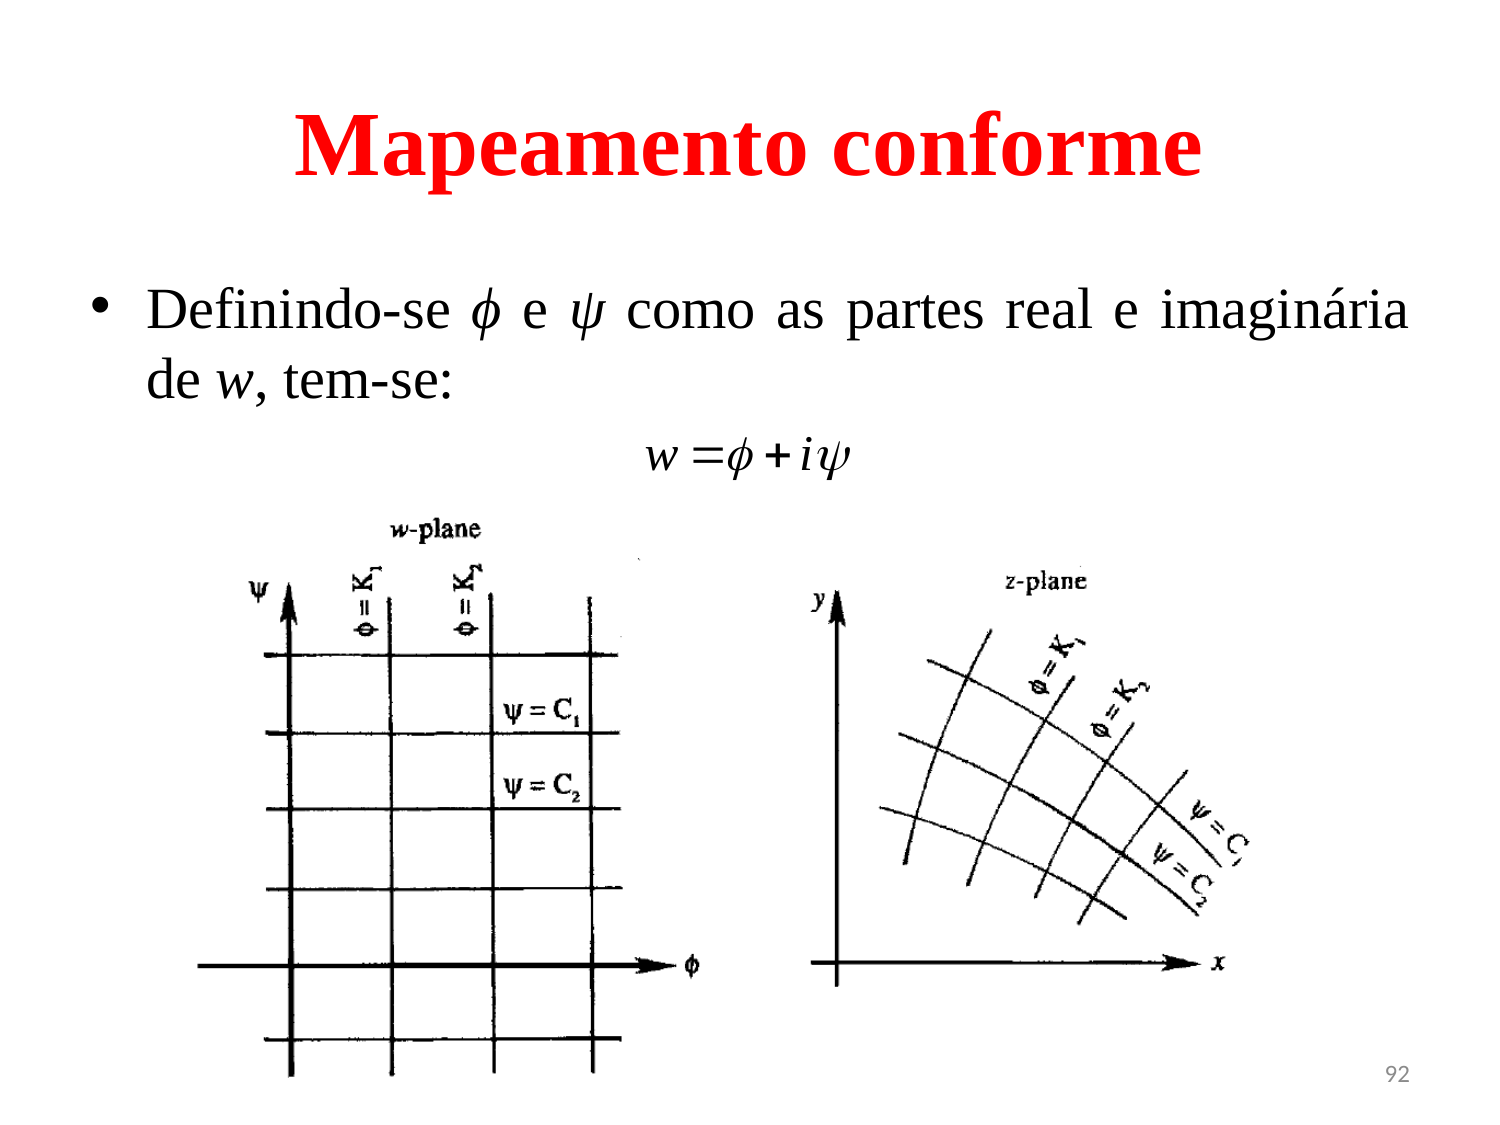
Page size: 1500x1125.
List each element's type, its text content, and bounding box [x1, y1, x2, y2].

list Definindo-se ϕ e ψ como as partes real e imaginária de w, tem-se: [75, 262, 1425, 1005]
slide_number 92 [1318, 1042, 1425, 1103]
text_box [635, 424, 865, 492]
title Mapeamento conforme [75, 45, 1425, 233]
picture [183, 498, 1314, 1114]
